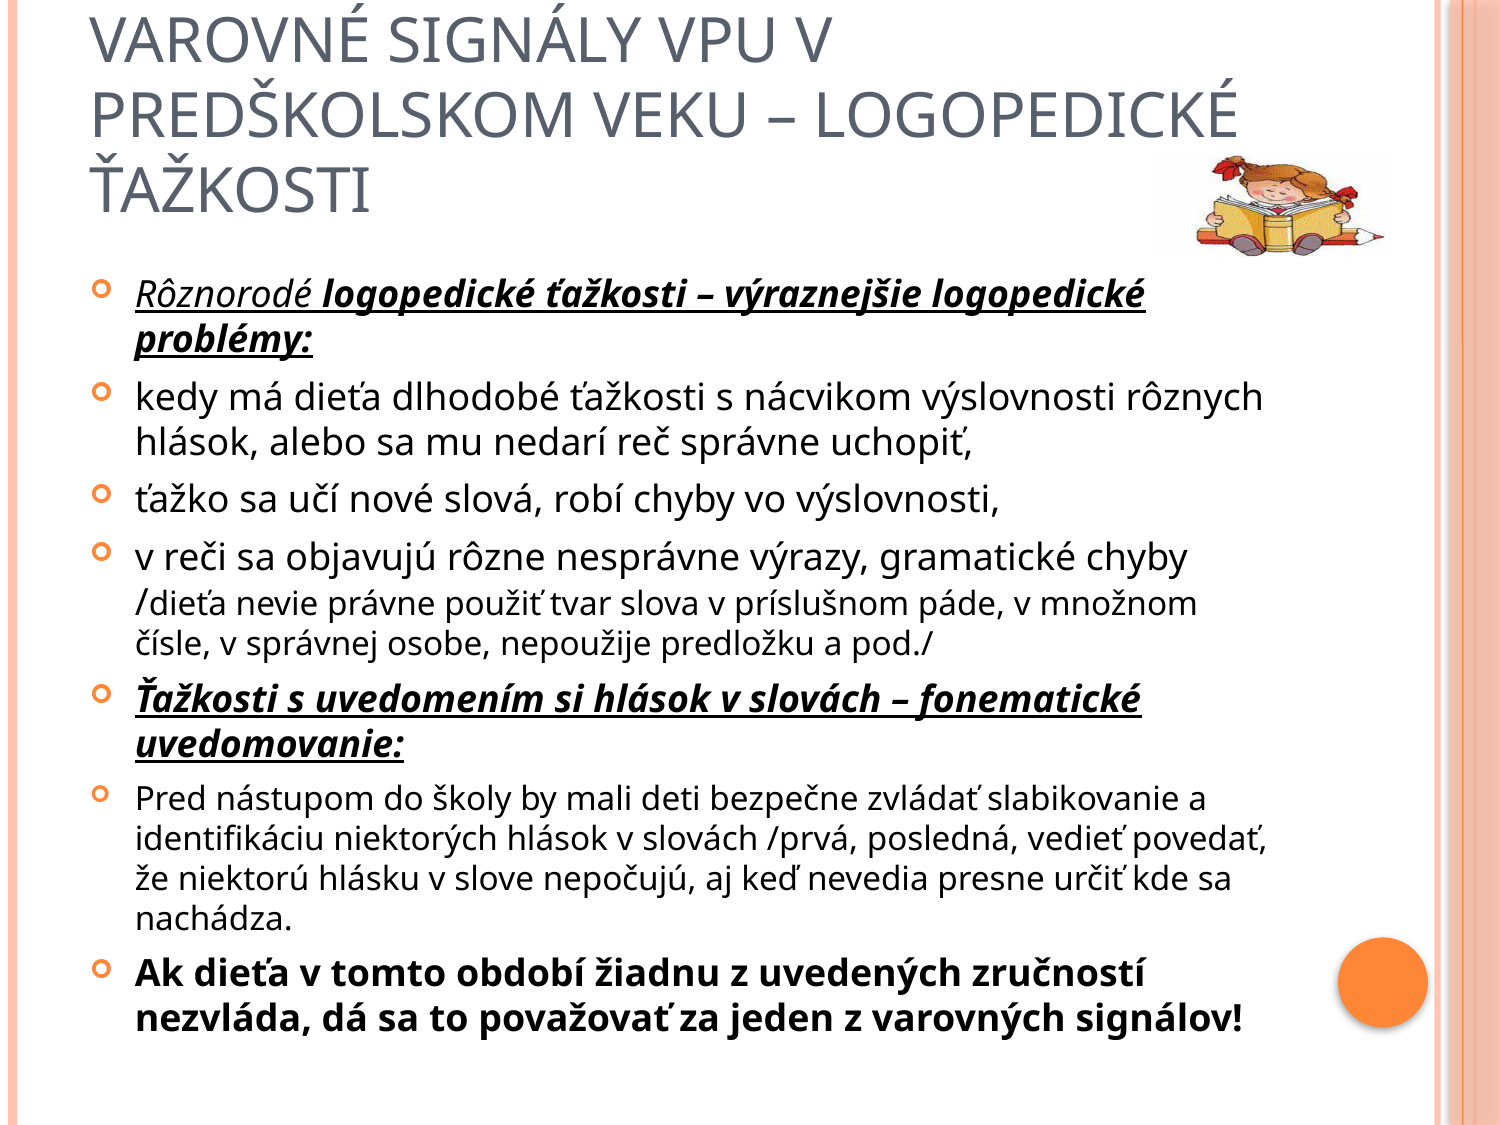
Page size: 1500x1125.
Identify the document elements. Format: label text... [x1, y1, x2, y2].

list Rôznorodé logopedické ťažkosti – výraznejšie logopedické problémy: kedy má dieťa dlhodobé ťažkosti s nácvikom výslovnosti rôznych hlások, alebo sa mu nedarí reč správne uchopiť, ťažko sa učí nové slová, robí chyby vo výslovnosti, v reči sa objavujú rôzne nesprávne výrazy, gramatické chyby /dieťa nevie právne použiť tvar slova v príslušnom páde, v množnom čísle, v správnej osobe, nepoužije predložku a pod./ Ťažkosti s uvedomením si hlások v slovách – fonematické uvedomovanie: Pred nástupom do školy by mali deti bezpečne zvládať slabikovanie a identifikáciu niektorých hlások v slovách /prvá, posledná, vedieť povedať, že niektorú hlásku v slove nepočujú, aj keď nevedia presne určiť kde sa nachádza. Ak dieťa v tomto období žiadnu z uvedených zručností nezvláda, dá sa to považovať za jeden z varovných signálov! [75, 262, 1300, 1062]
title Varovné signály VPU v predškolskom veku – logopedické ťažkosti [75, 45, 1300, 233]
picture [1147, 151, 1396, 259]
